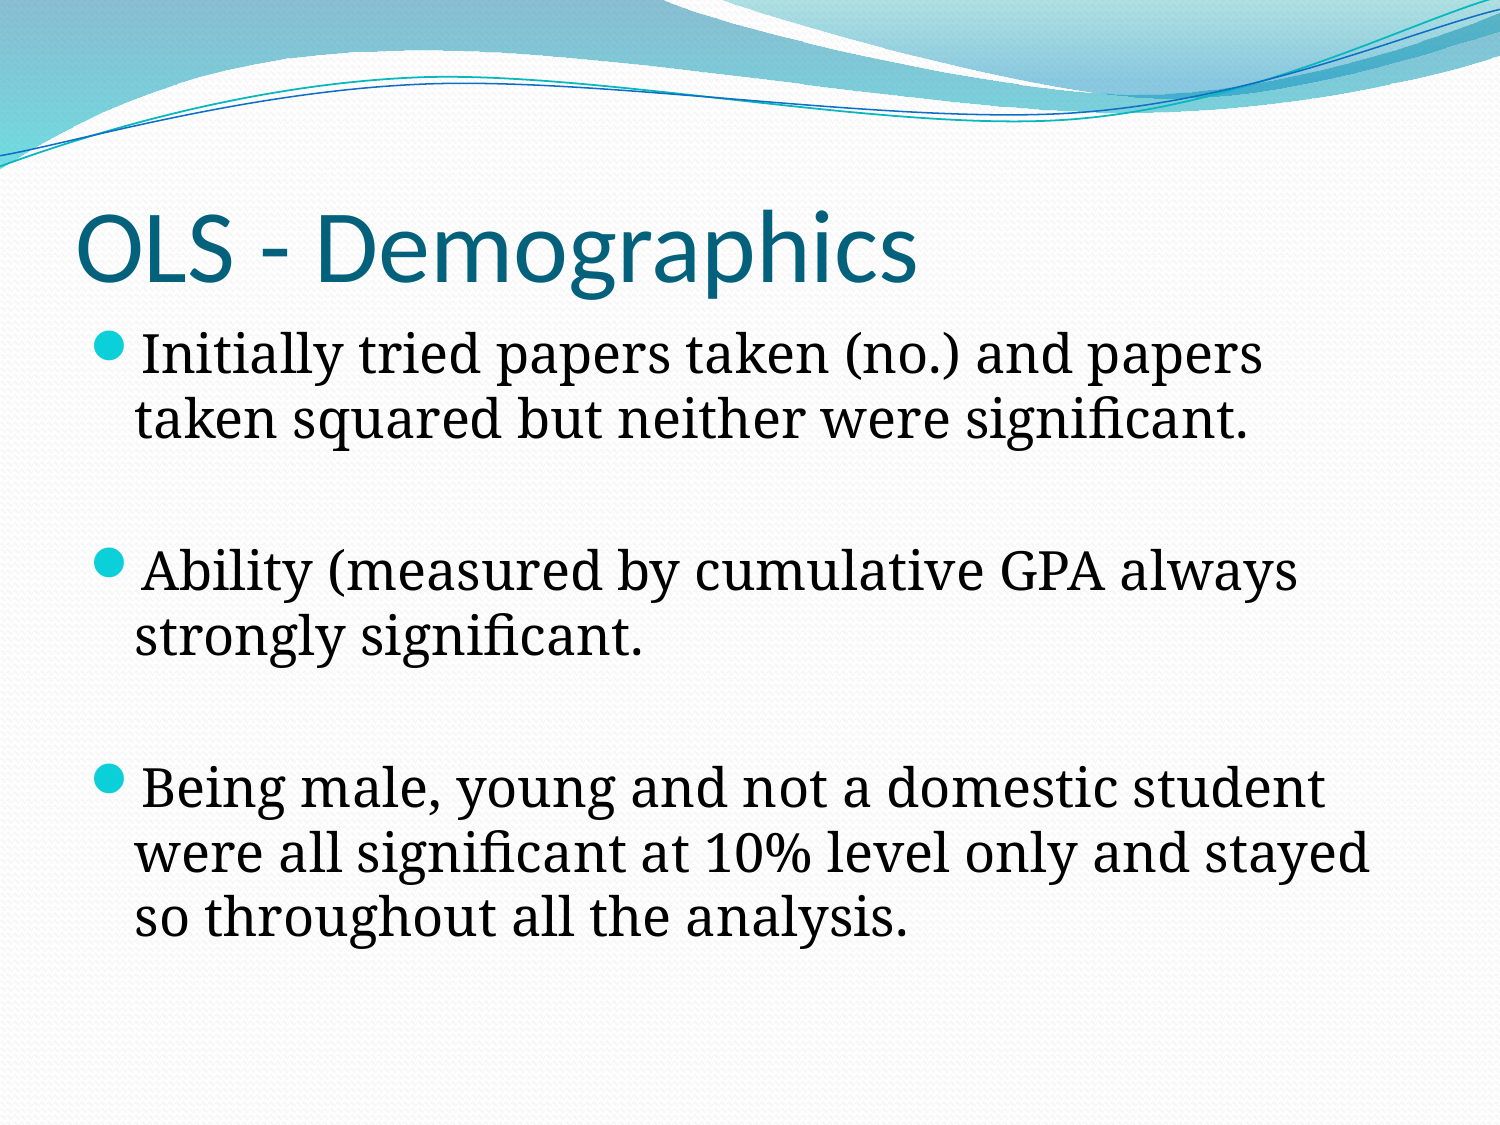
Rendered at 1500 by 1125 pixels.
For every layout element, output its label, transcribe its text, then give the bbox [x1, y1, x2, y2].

list Initially tried papers taken (no.) and papers taken squared but neither were significant. Ability (measured by cumulative GPA always strongly significant. Being male, young and not a domestic student were all significant at 10% level only and stayed so throughout all the analysis. [75, 312, 1424, 1024]
title OLS - Demographics [75, 115, 1425, 303]
